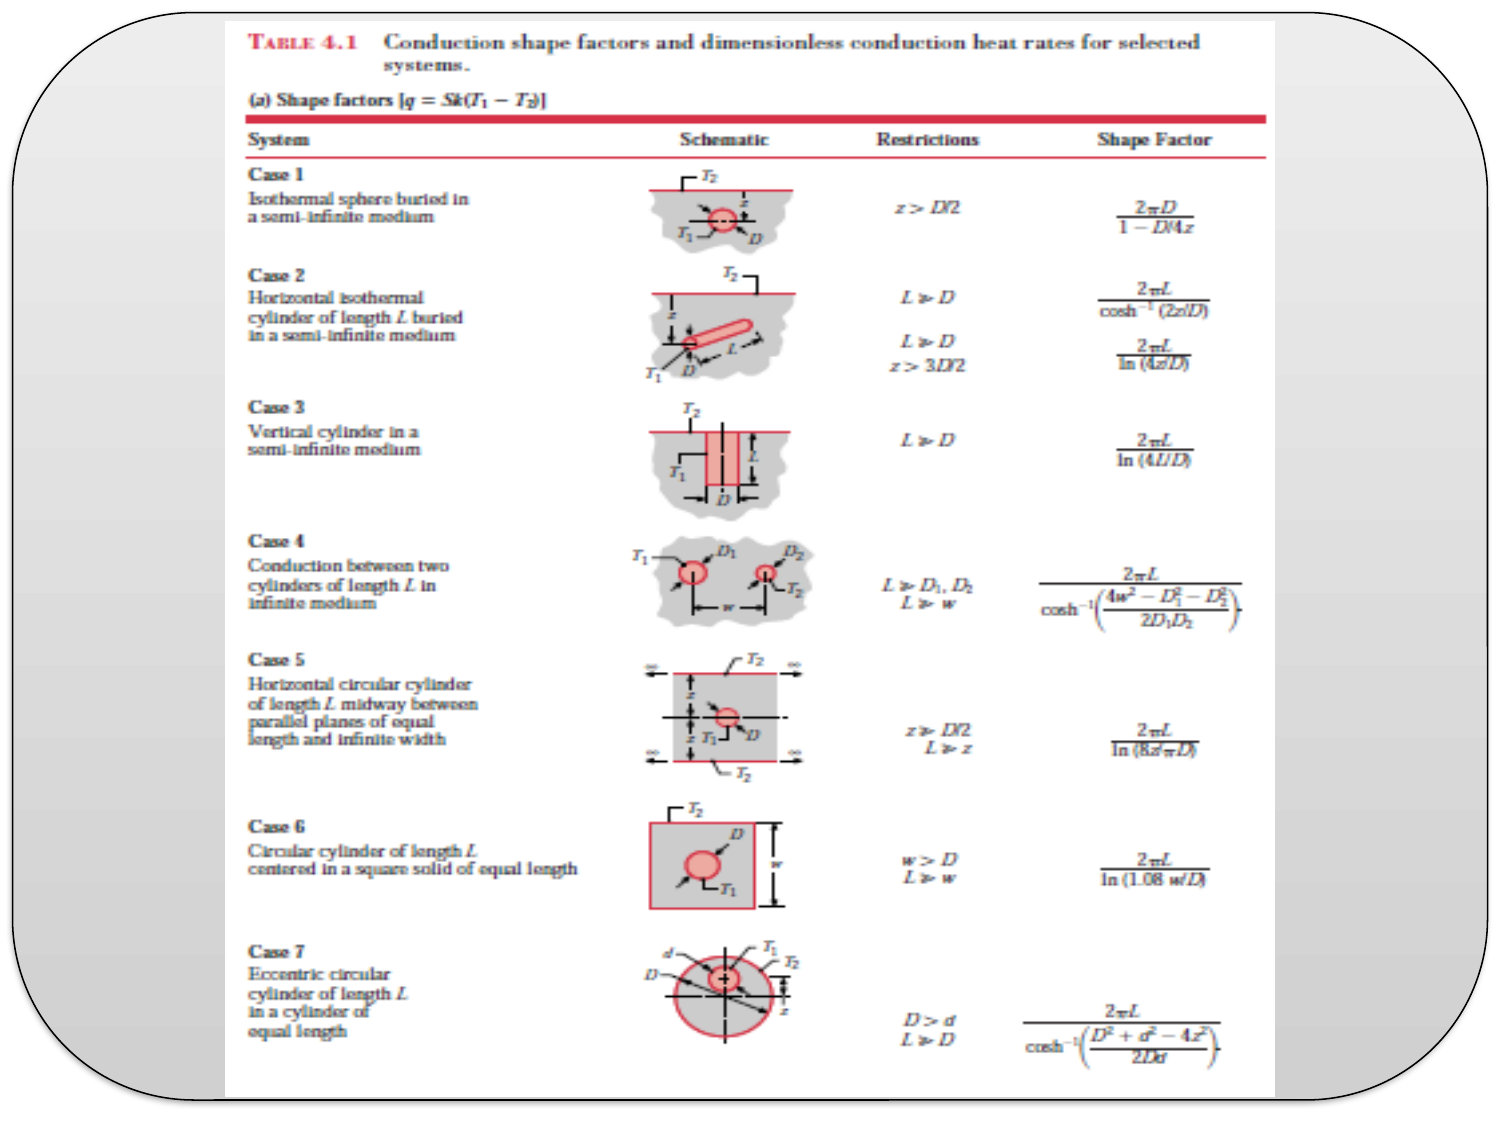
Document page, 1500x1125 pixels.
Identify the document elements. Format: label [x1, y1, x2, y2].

text_box [11, 11, 1489, 1101]
picture [224, 20, 1276, 1097]
